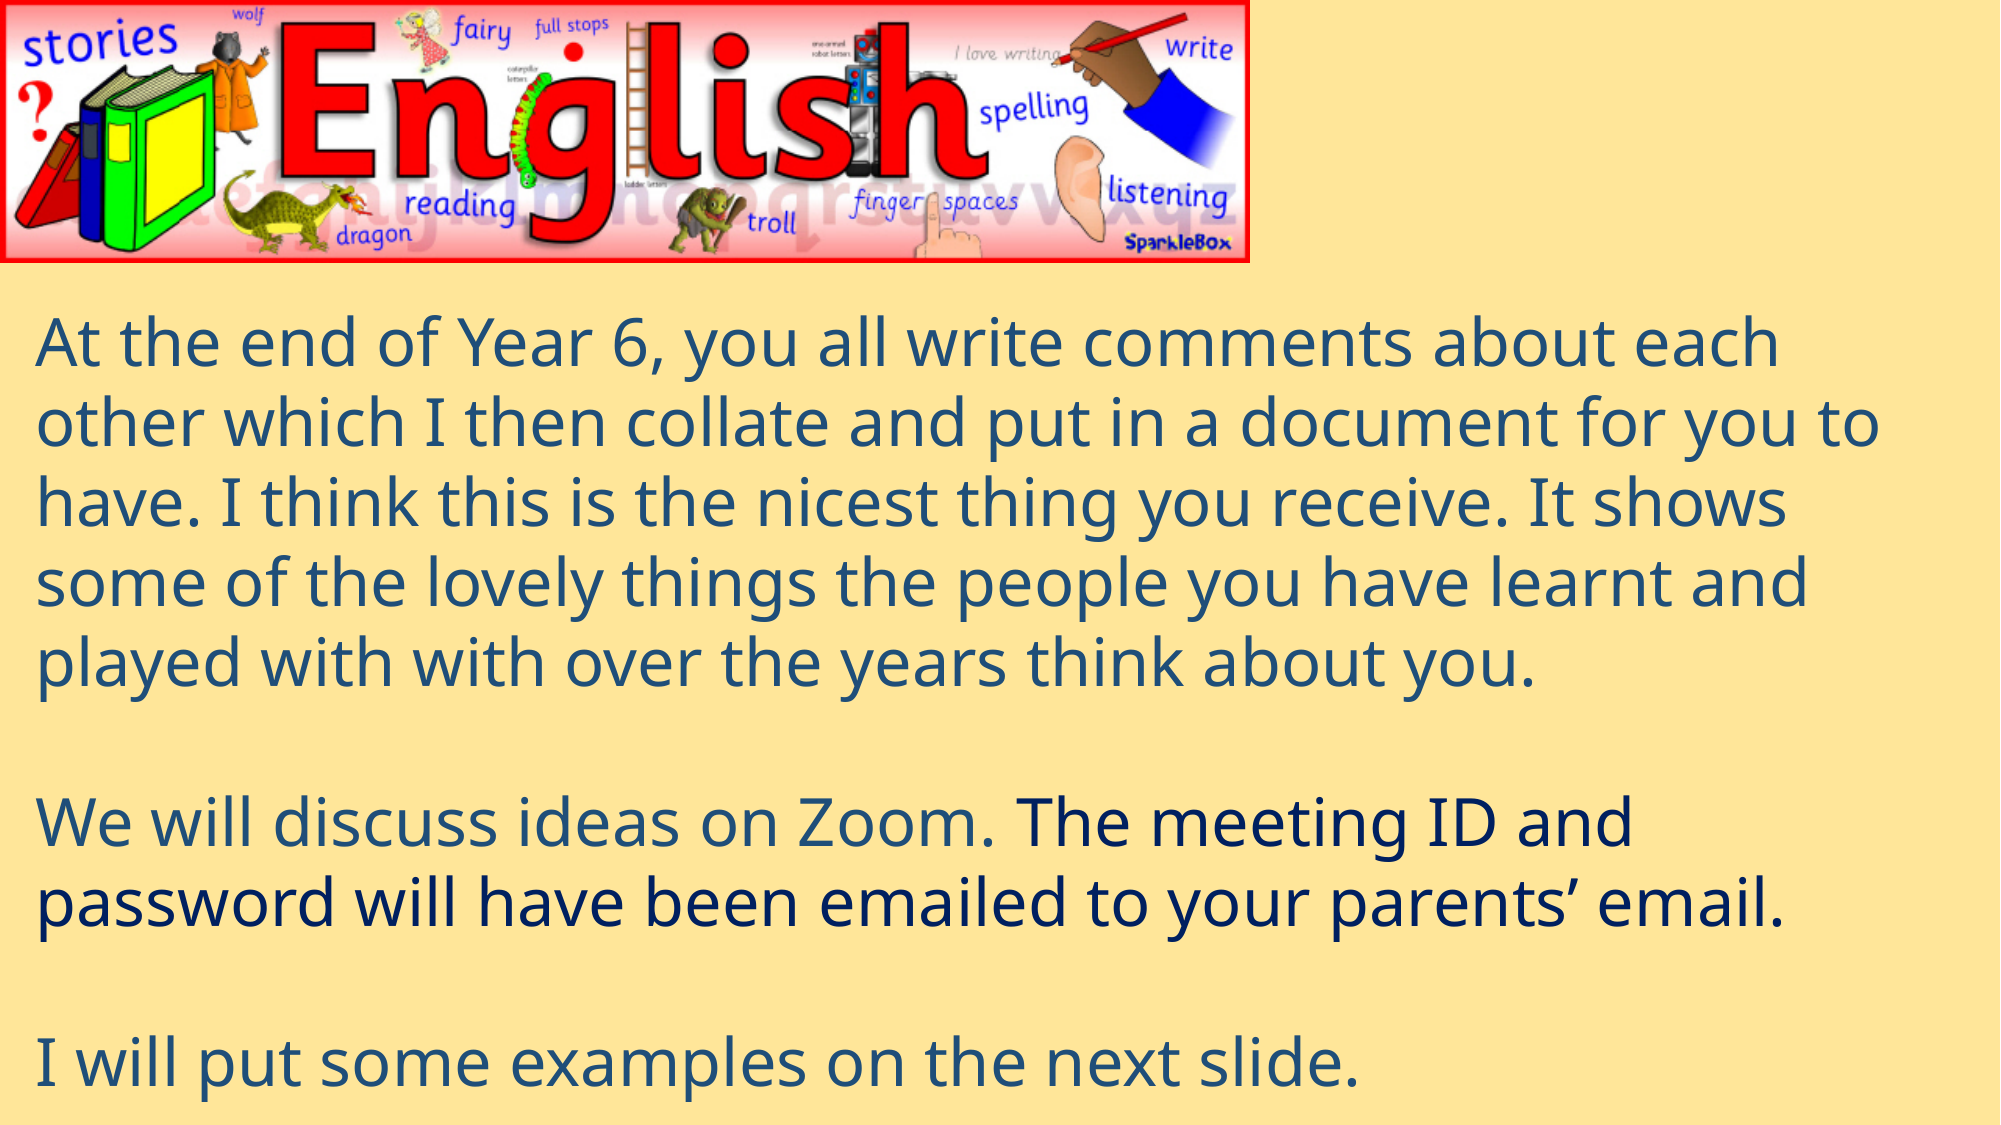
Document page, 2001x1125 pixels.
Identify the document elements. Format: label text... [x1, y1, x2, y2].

text_box At the end of Year 6, you all write comments about each other which I then collate and put in a document for you to have. I think this is the nicest thing you receive. It shows some of the lovely things the people you have learnt and played with with over the years think about you. We will discuss ideas on Zoom. The meeting ID and password will have been emailed to your parents’ email. I will put some examples on the next slide. [20, 292, 1938, 1107]
picture [0, 0, 1250, 263]
